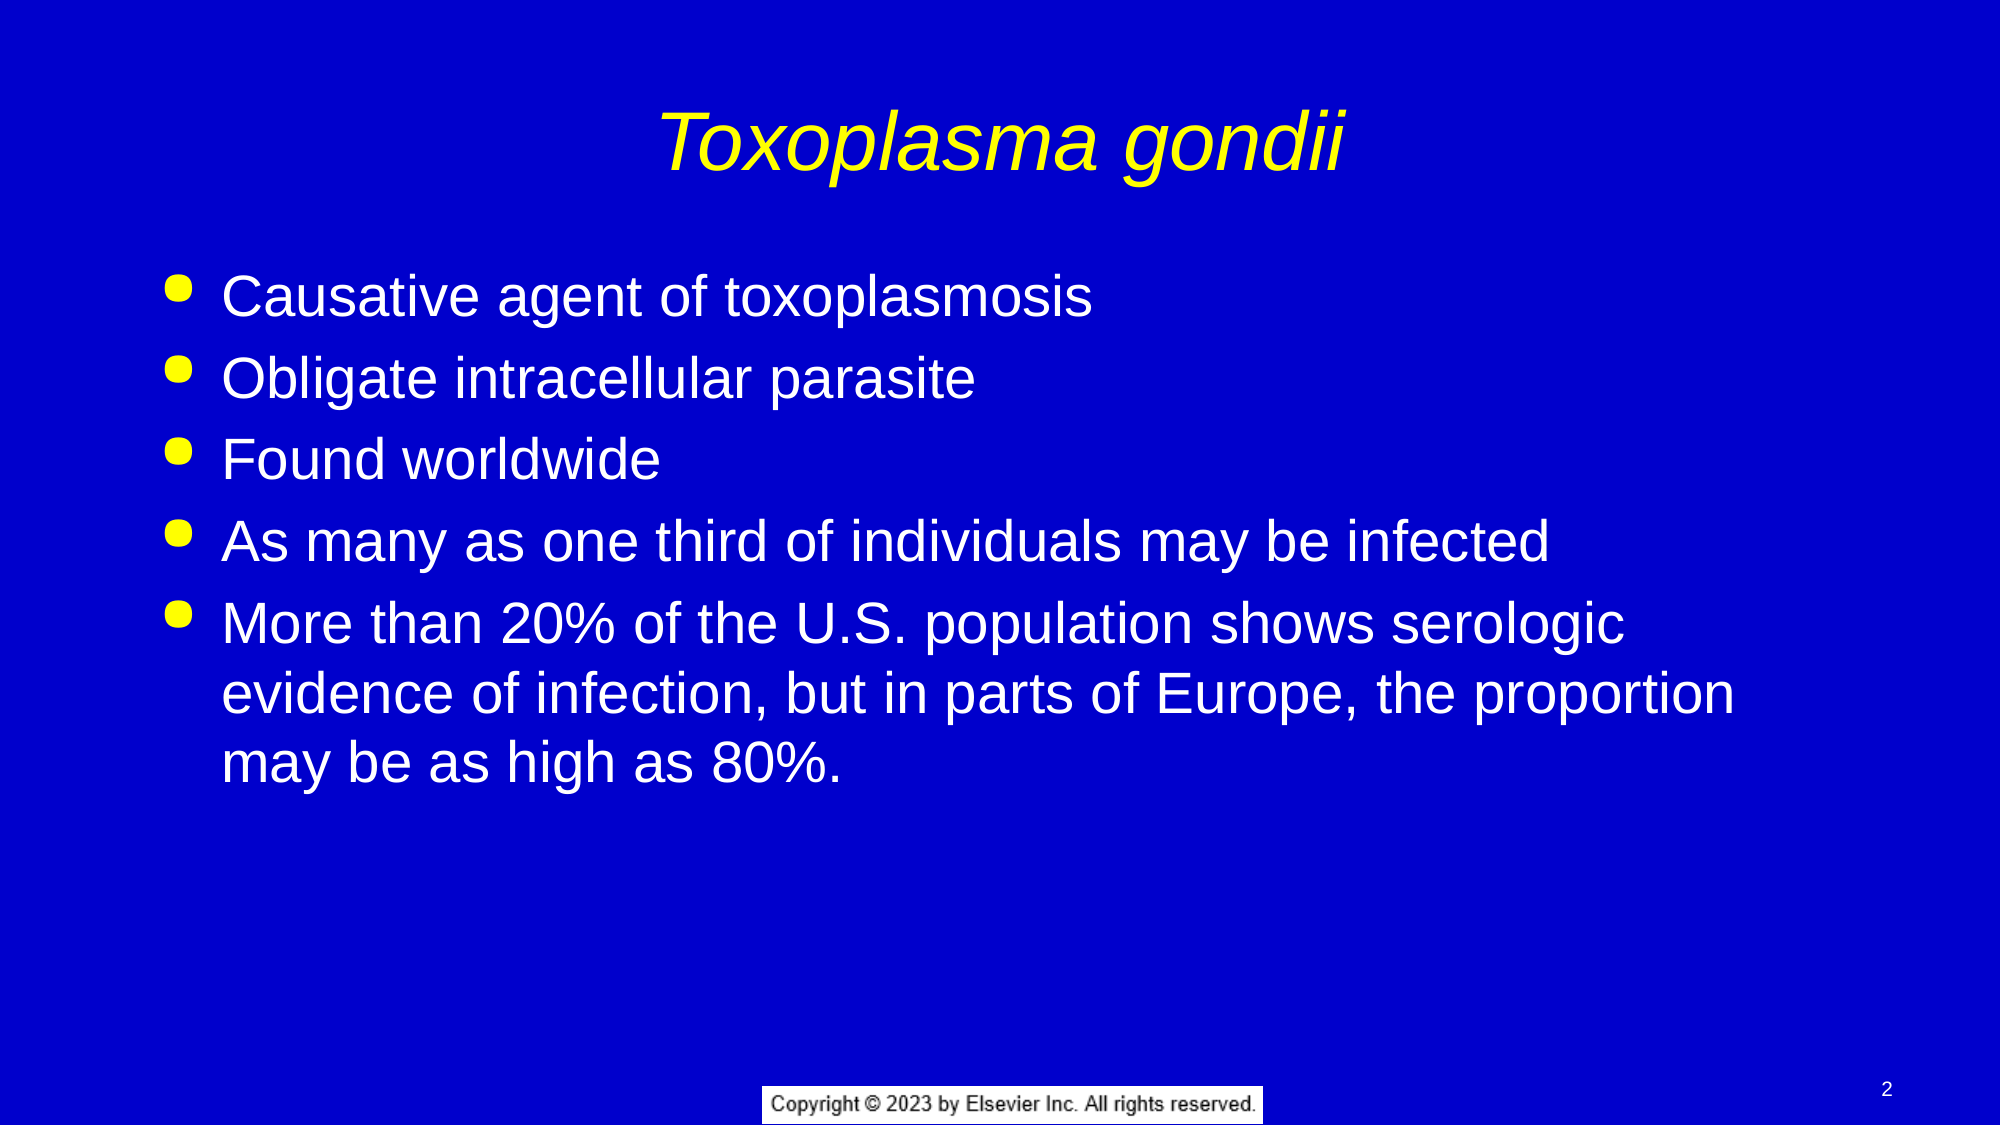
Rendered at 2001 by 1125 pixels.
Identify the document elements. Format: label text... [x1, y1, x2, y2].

picture [762, 1086, 1263, 1124]
title Toxoplasma gondii [149, 37, 1851, 238]
list Causative agent of toxoplasmosis Obligate intracellular parasite Found worldwide As many as one third of individuals may be infected More than 20% of the U.S. population shows serologic evidence of infection, but in parts of Europe, the proportion may be as high as 80%. [149, 249, 1851, 982]
